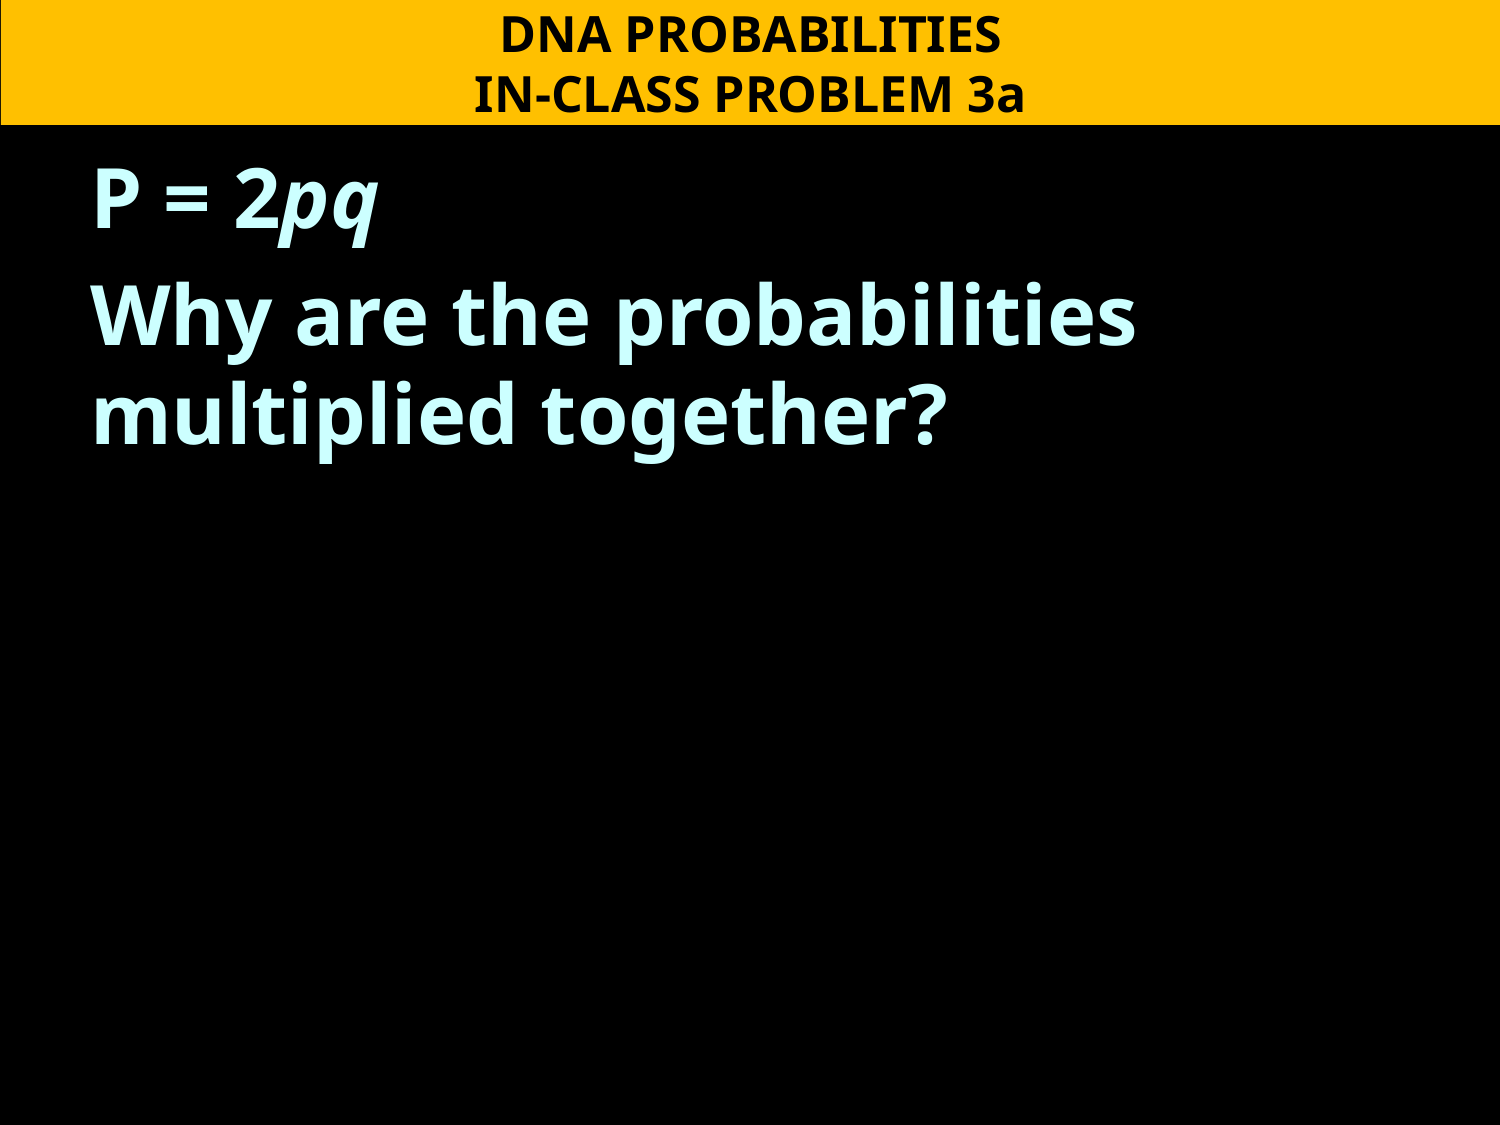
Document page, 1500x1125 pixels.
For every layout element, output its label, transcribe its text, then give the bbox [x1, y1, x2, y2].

text_box DNA PROBABILITIES IN-CLASS PROBLEM 3a [0, 0, 1500, 125]
list P = 2pq Why are the probabilities multiplied together? [75, 137, 1425, 1063]
